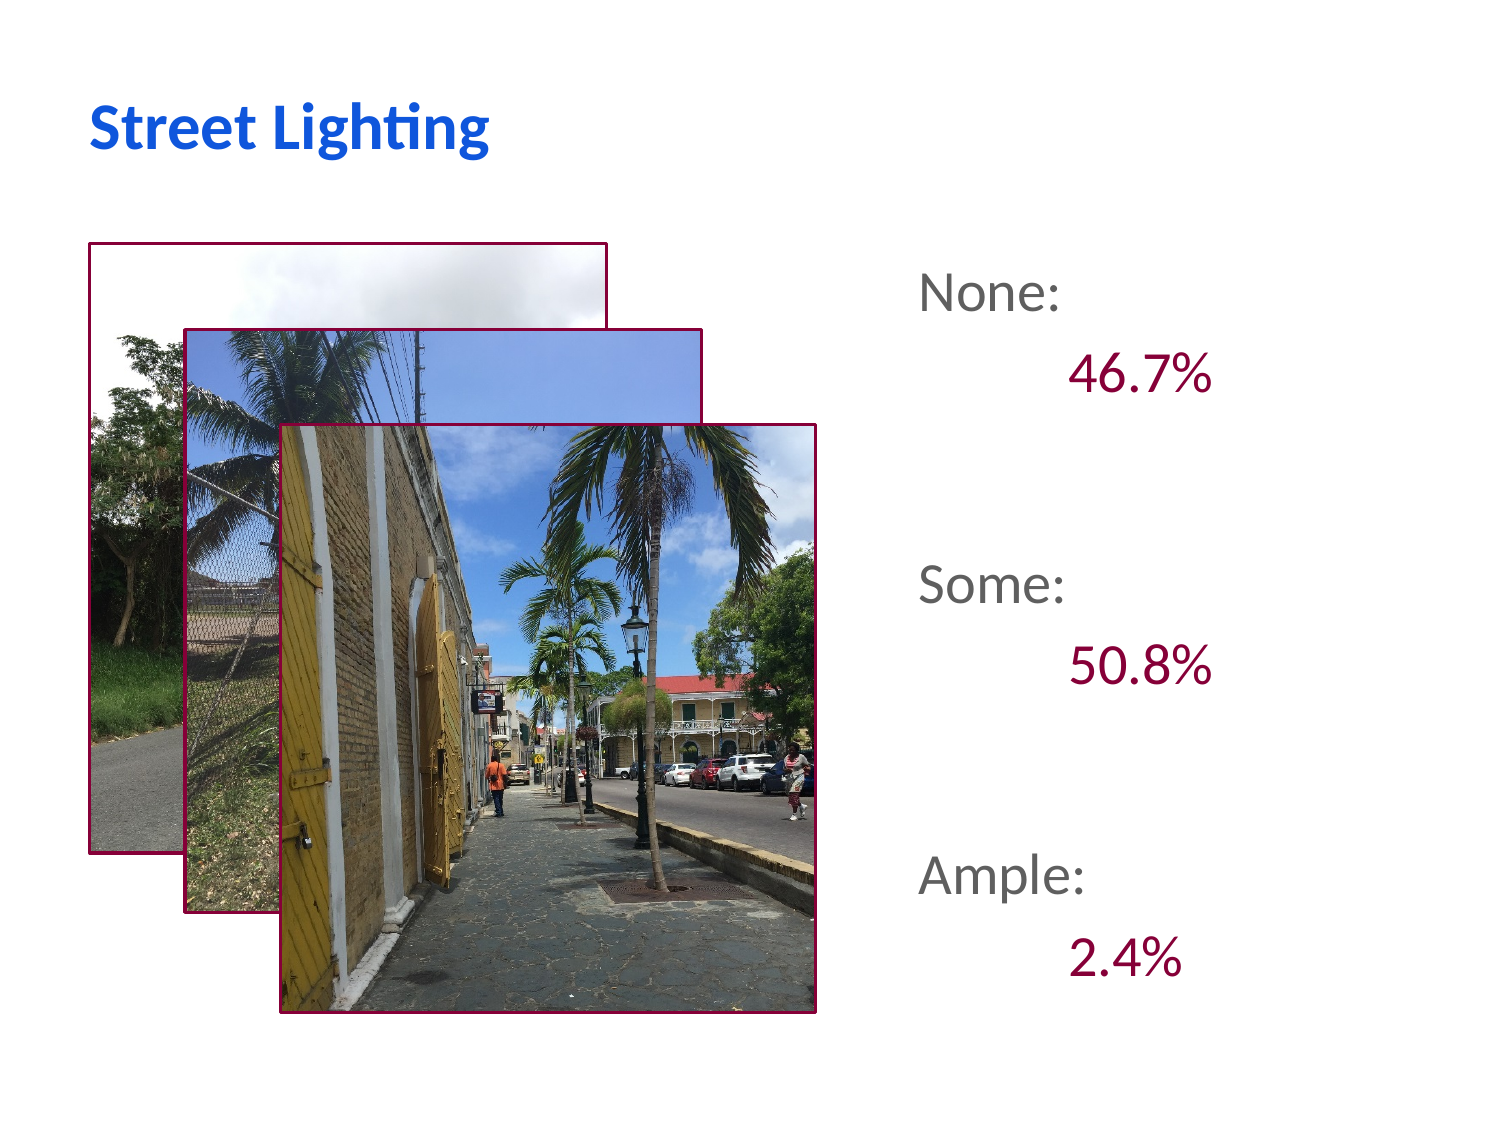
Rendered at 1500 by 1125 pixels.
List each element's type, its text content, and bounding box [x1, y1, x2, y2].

text_box Ample: 2.4% [903, 829, 1425, 968]
list Some: 50.8% [903, 537, 1425, 676]
list None: 46.7% [903, 245, 1421, 384]
title Street Lighting [75, 45, 1425, 233]
picture [90, 244, 815, 1011]
